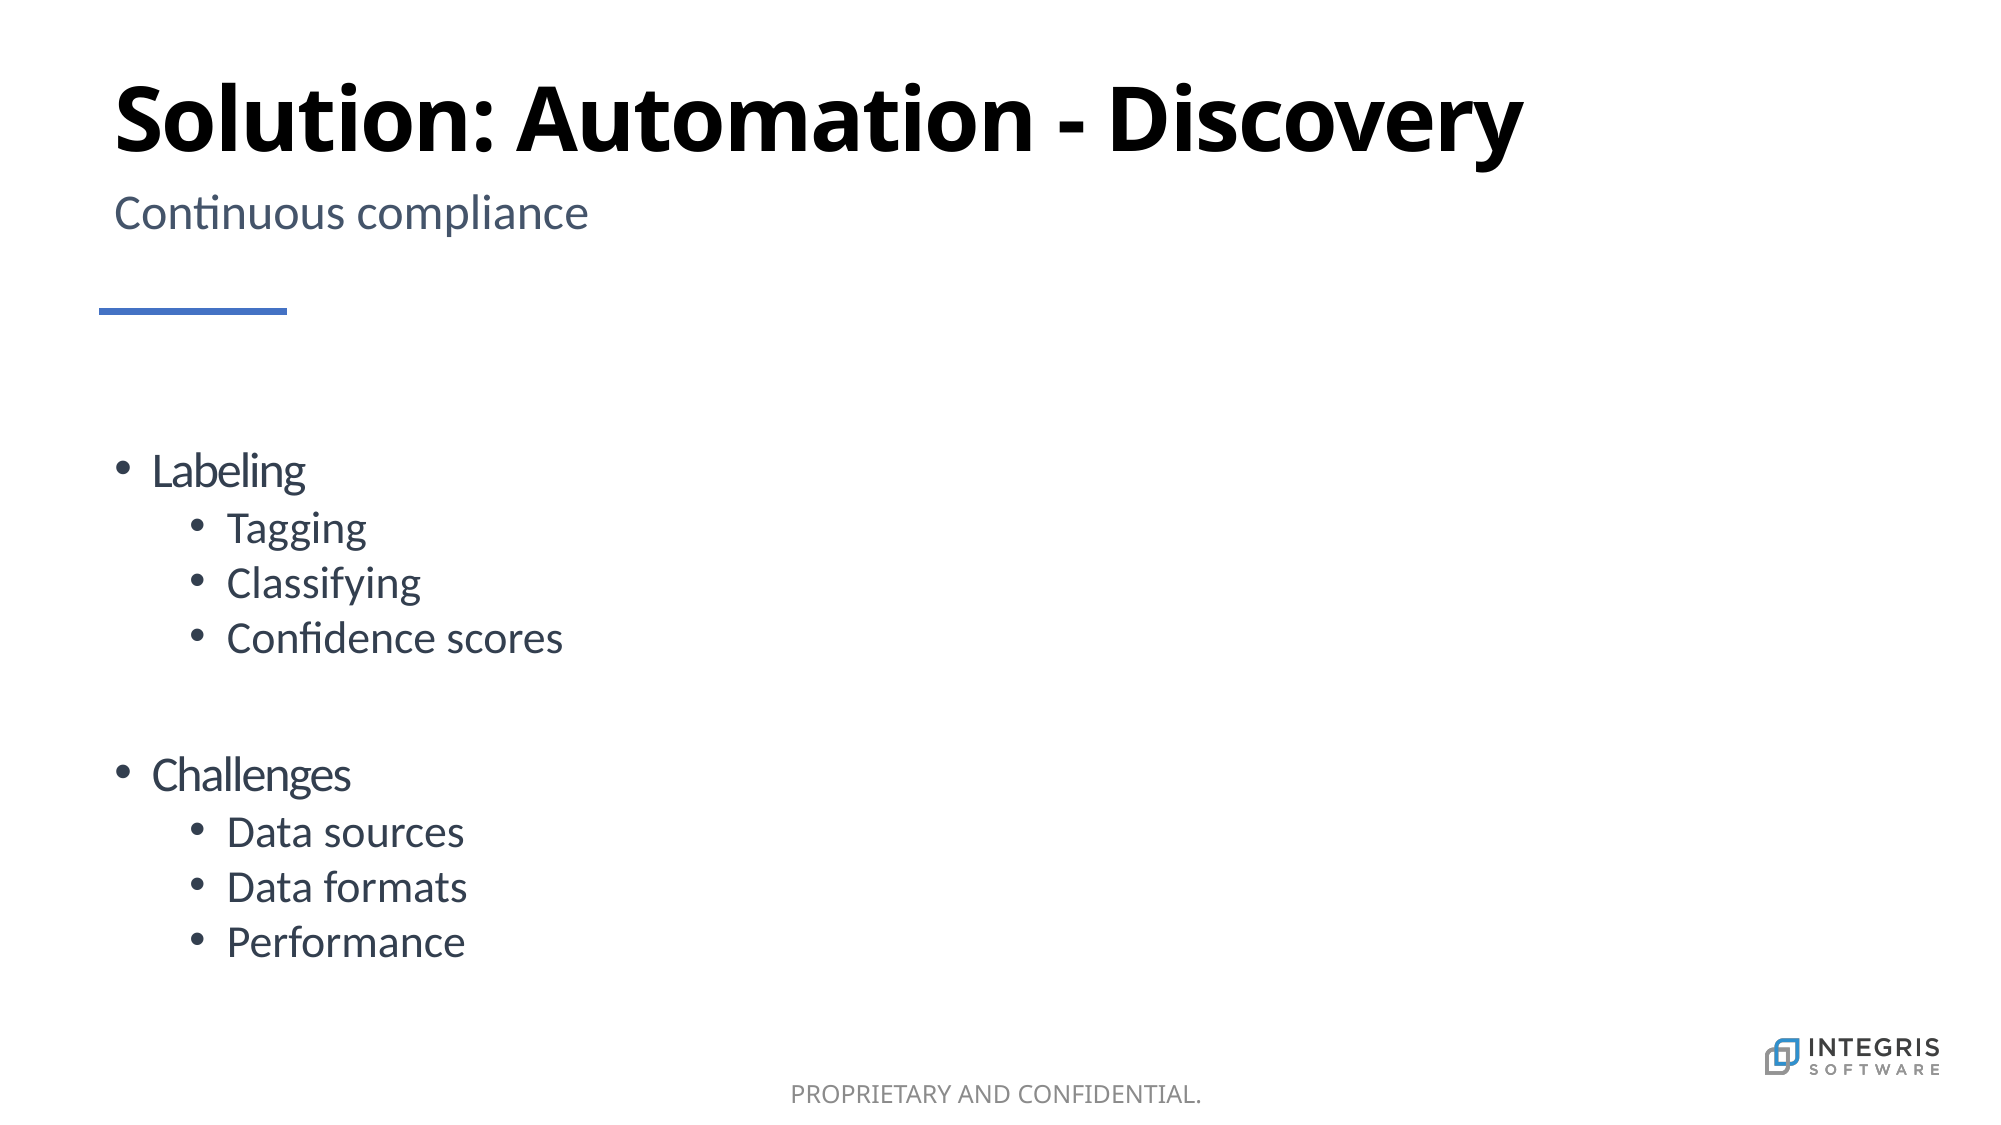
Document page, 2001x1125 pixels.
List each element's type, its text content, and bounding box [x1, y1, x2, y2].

text_box PROPRIETARY AND CONFIDENTIAL. [662, 1063, 1338, 1124]
title Solution: Automation - Discovery [99, 66, 1899, 179]
list Labeling Tagging Classifying Confidence scores Challenges Data sources Data formats Performance [99, 429, 1428, 1045]
picture [1765, 1038, 1939, 1075]
list Continuous compliance [99, 179, 1899, 248]
